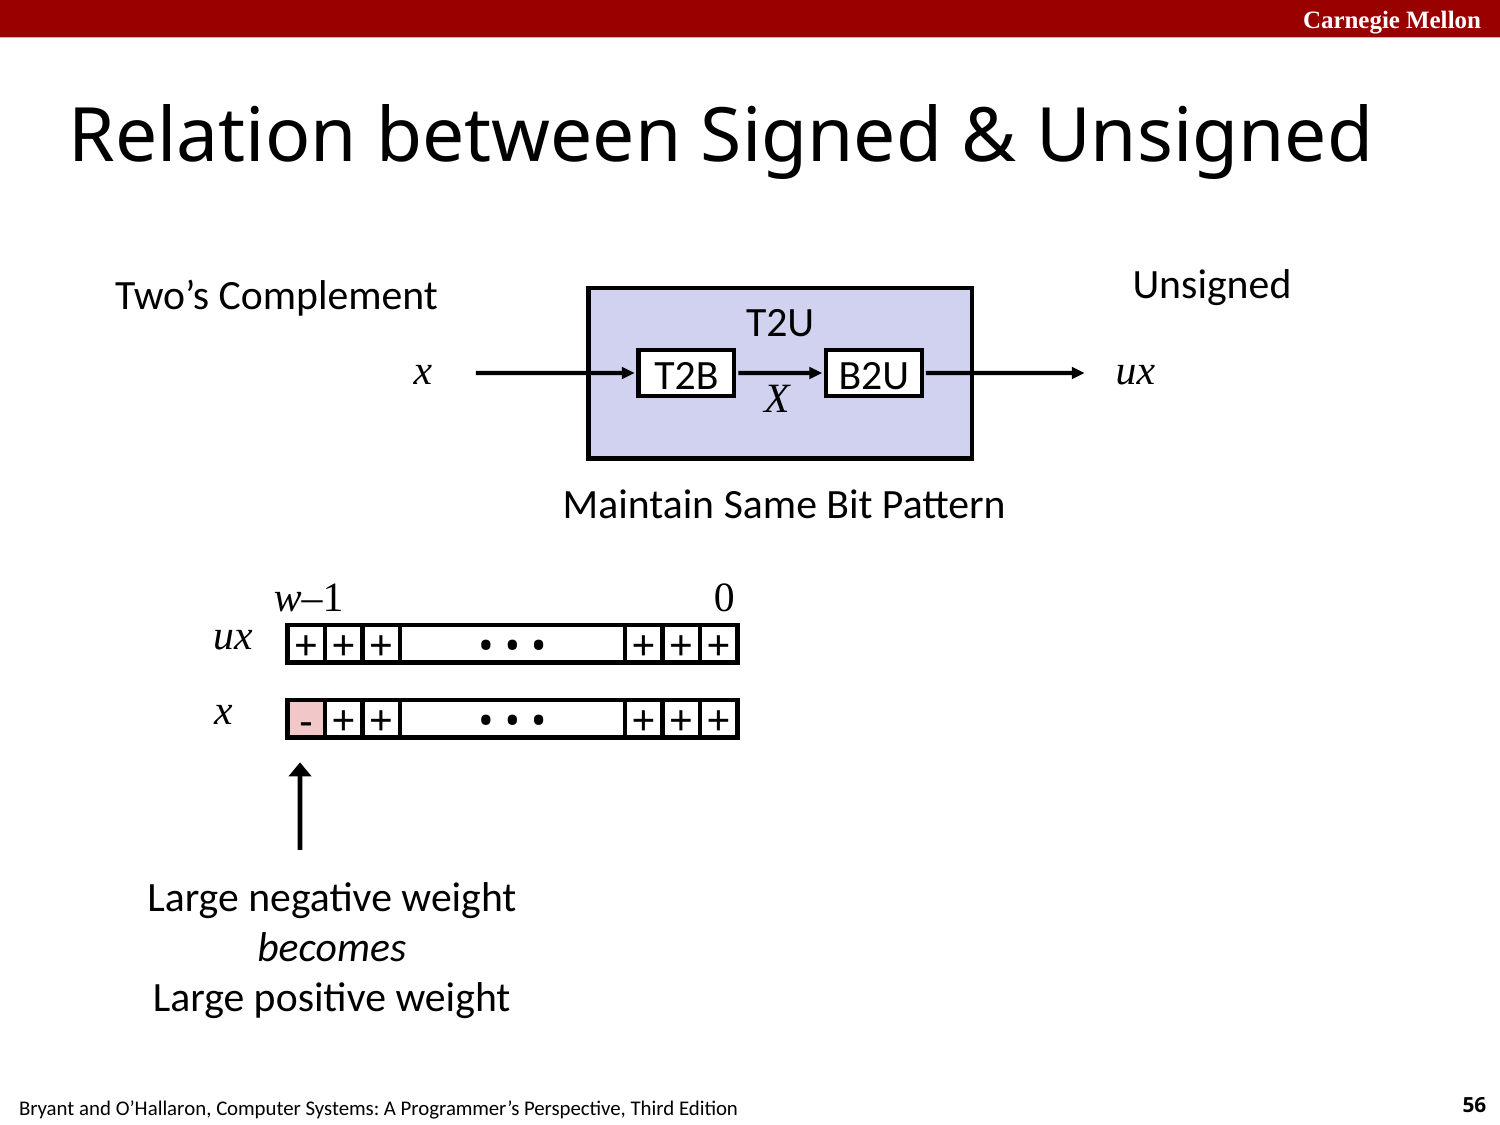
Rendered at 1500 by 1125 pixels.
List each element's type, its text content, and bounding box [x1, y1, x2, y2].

text_box [925, 366, 1085, 380]
title Relation between Signed & Unsigned [62, 41, 1438, 222]
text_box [287, 624, 738, 663]
text_box Unsigned [1117, 249, 1307, 315]
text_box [287, 699, 738, 738]
text_box x [398, 335, 447, 400]
text_box T2B [638, 350, 735, 396]
text_box Two’s Complement [100, 260, 453, 325]
text_box ux [1100, 335, 1171, 400]
text_box w–1 [259, 562, 359, 628]
text_box [475, 366, 635, 380]
text_box Large negative weight becomes Large positive weight [139, 862, 525, 1028]
text_box ux [198, 600, 268, 665]
text_box B2U [826, 350, 922, 396]
text_box [805, 366, 822, 380]
text_box x [199, 675, 248, 740]
text_box T2U [588, 287, 972, 459]
text_box X [749, 363, 805, 429]
text_box Maintain Same Bit Pattern [547, 469, 1021, 534]
text_box [289, 762, 311, 850]
text_box 0 [698, 562, 750, 628]
